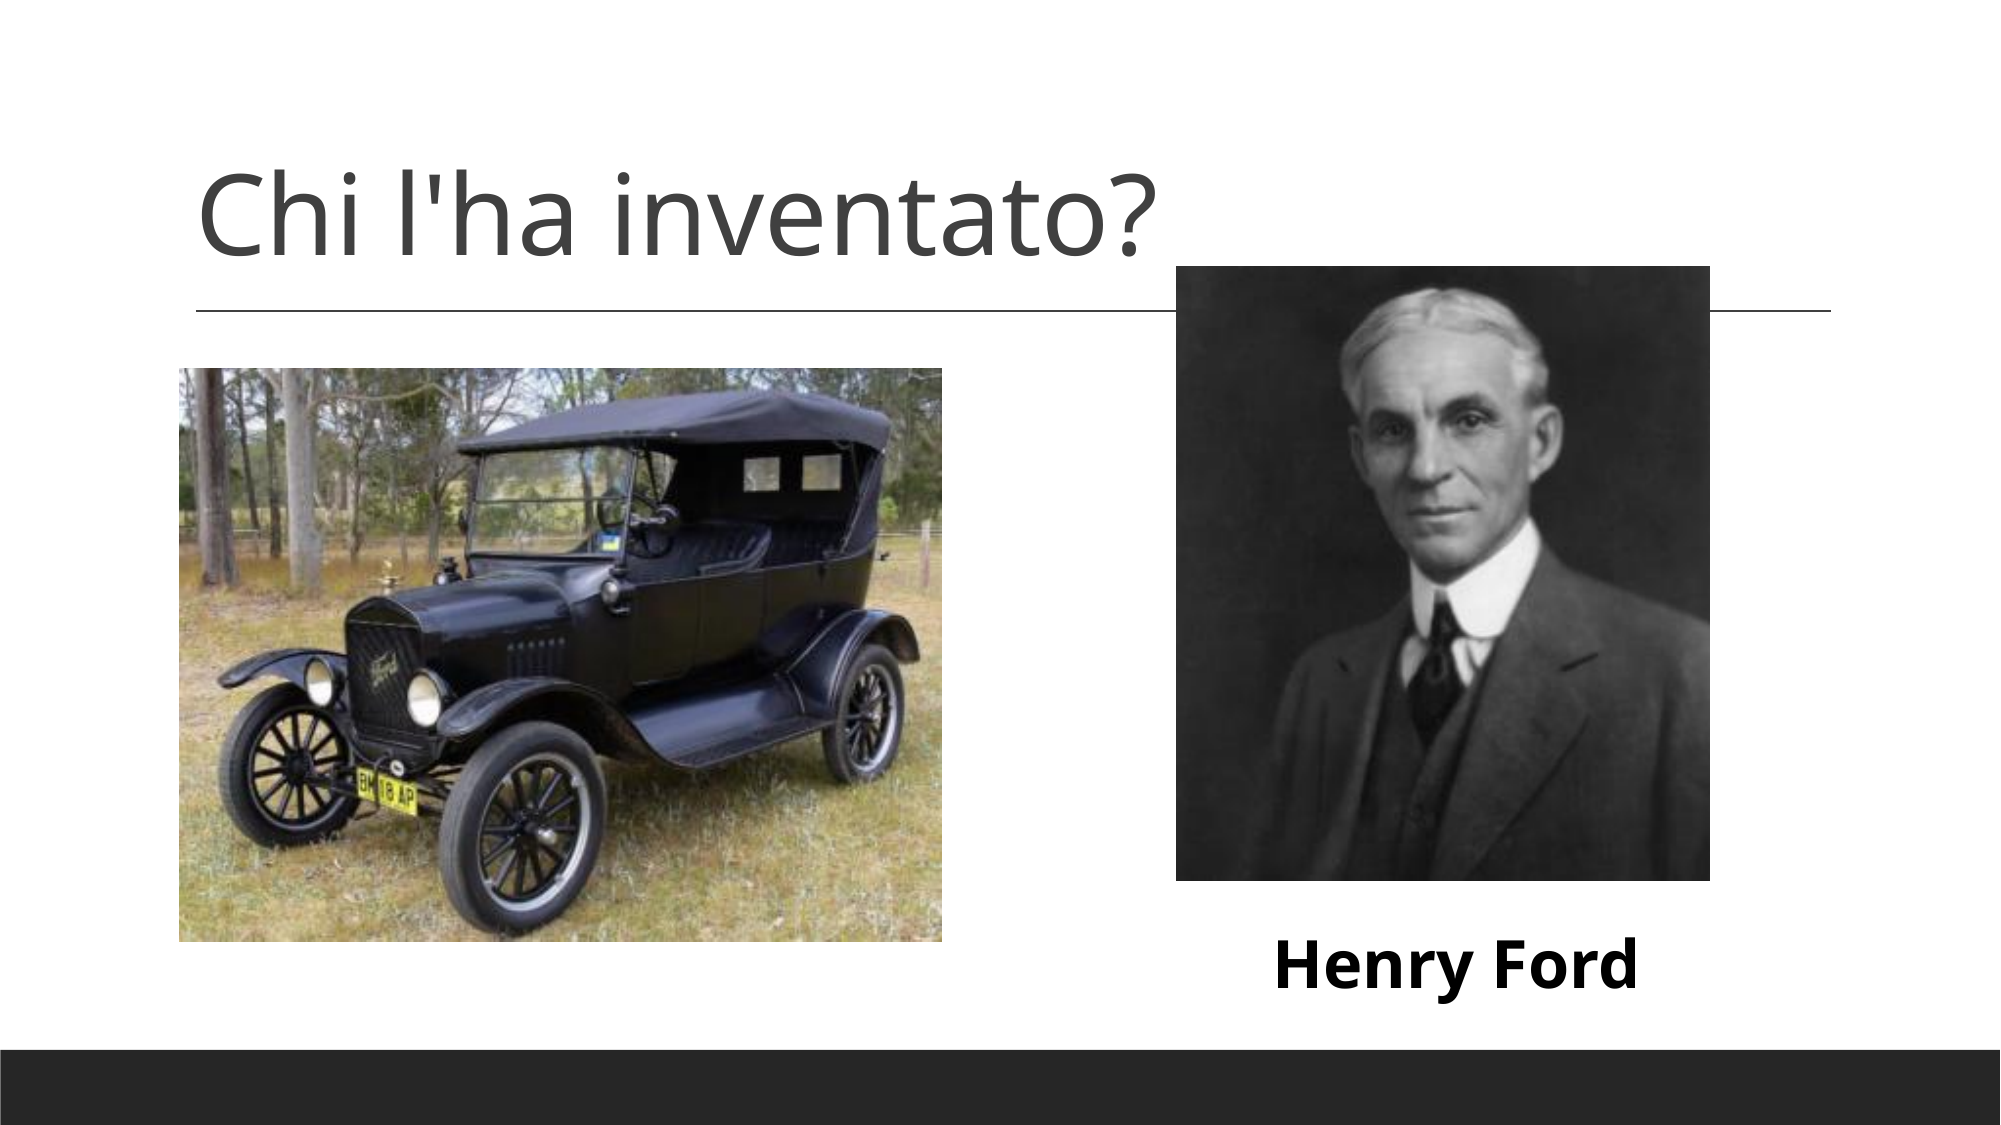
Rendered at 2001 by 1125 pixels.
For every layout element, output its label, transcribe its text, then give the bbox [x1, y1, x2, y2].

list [1176, 265, 1711, 882]
text_box Henry Ford [1257, 914, 1735, 1010]
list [179, 368, 942, 943]
title Chi l'ha inventato? [180, 47, 1830, 285]
